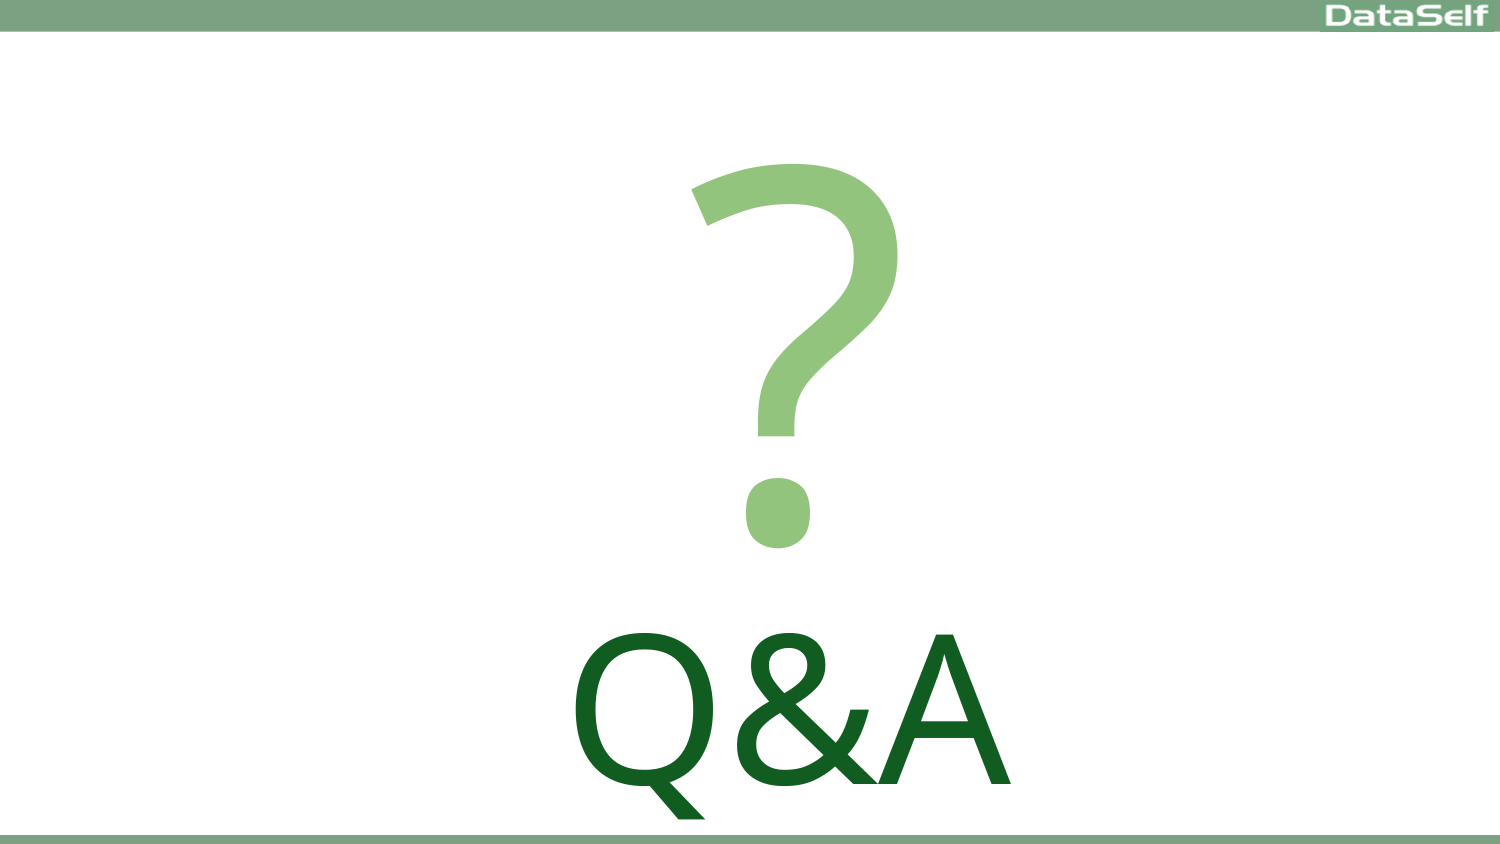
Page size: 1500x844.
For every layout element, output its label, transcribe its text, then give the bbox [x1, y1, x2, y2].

text_box ? [389, 68, 1208, 597]
slide_number 3 [1139, 774, 1448, 844]
picture [1320, 1, 1494, 32]
text_box Q&A [368, 571, 1207, 838]
